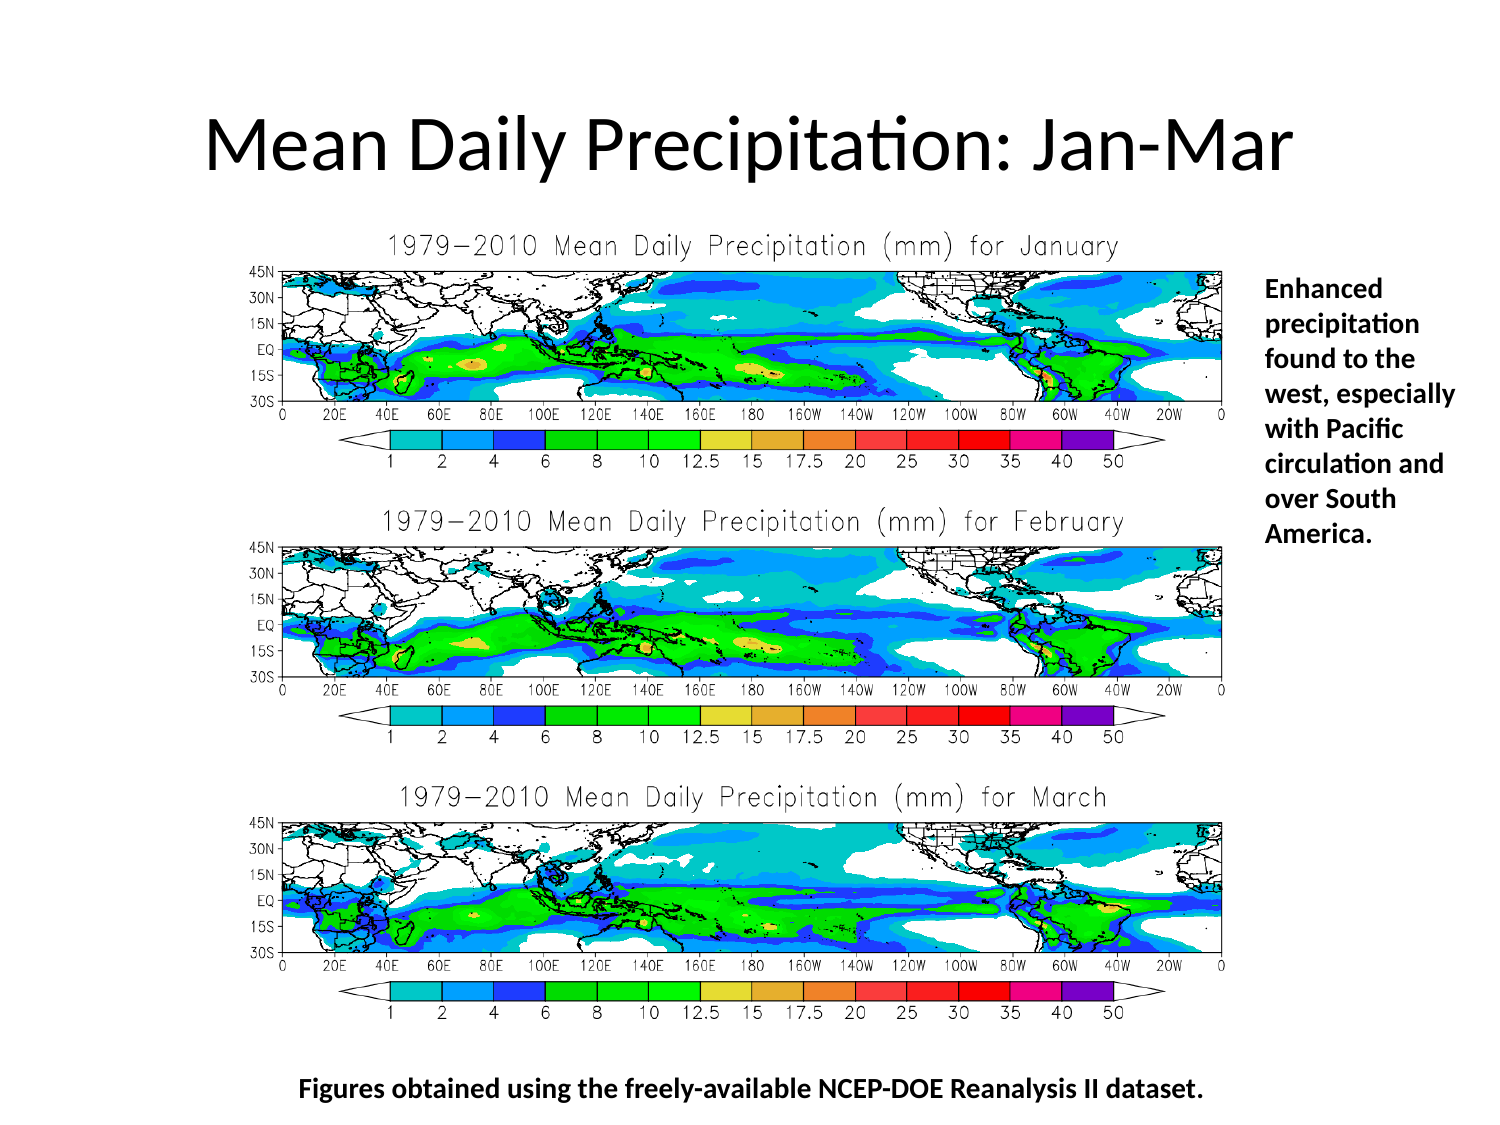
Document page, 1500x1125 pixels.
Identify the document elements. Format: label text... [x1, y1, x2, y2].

picture [235, 199, 1268, 1026]
text_box Figures obtained using the freely-available NCEP-DOE Reanalysis II dataset. [283, 1062, 1220, 1113]
text_box Enhanced precipitation found to the west, especially with Pacific circulation and over South America. [1271, 262, 1475, 557]
title Mean Daily Precipitation: Jan-Mar [75, 45, 1425, 233]
